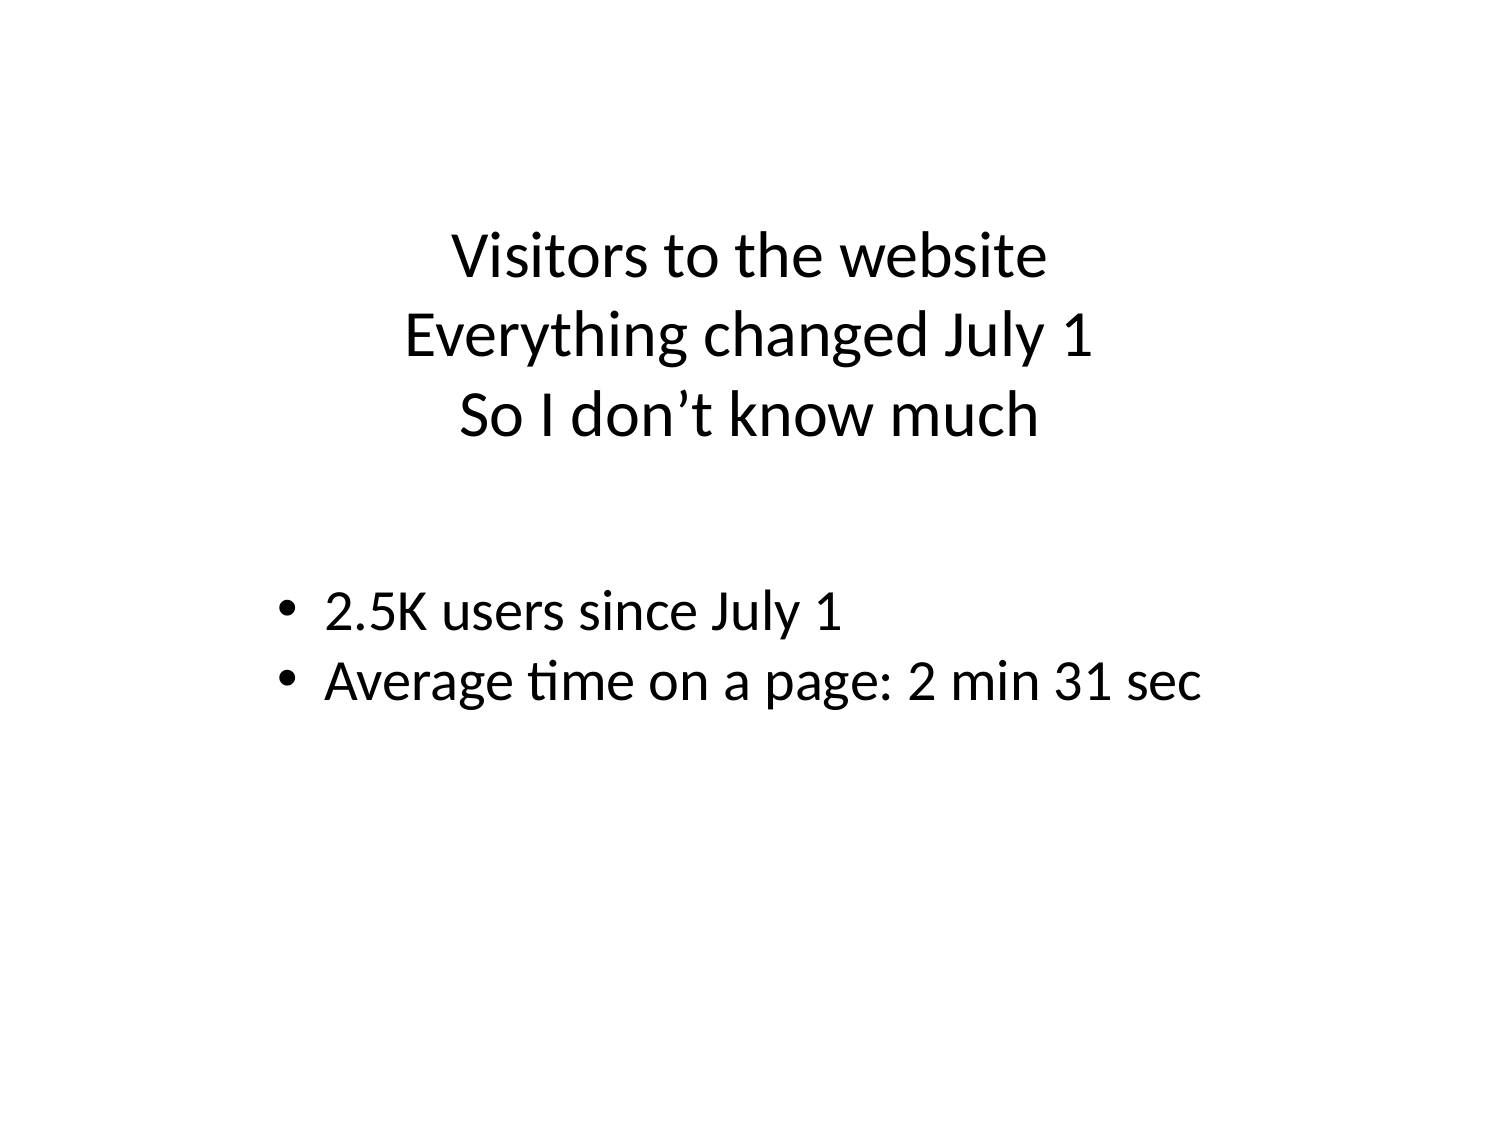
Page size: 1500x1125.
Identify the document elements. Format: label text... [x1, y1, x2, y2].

text_box 2.5K users since July 1 Average time on a page: 2 min 31 sec [262, 565, 1238, 720]
title Visitors to the website Everything changed July 1 So I don’t know much [332, 200, 1168, 541]
